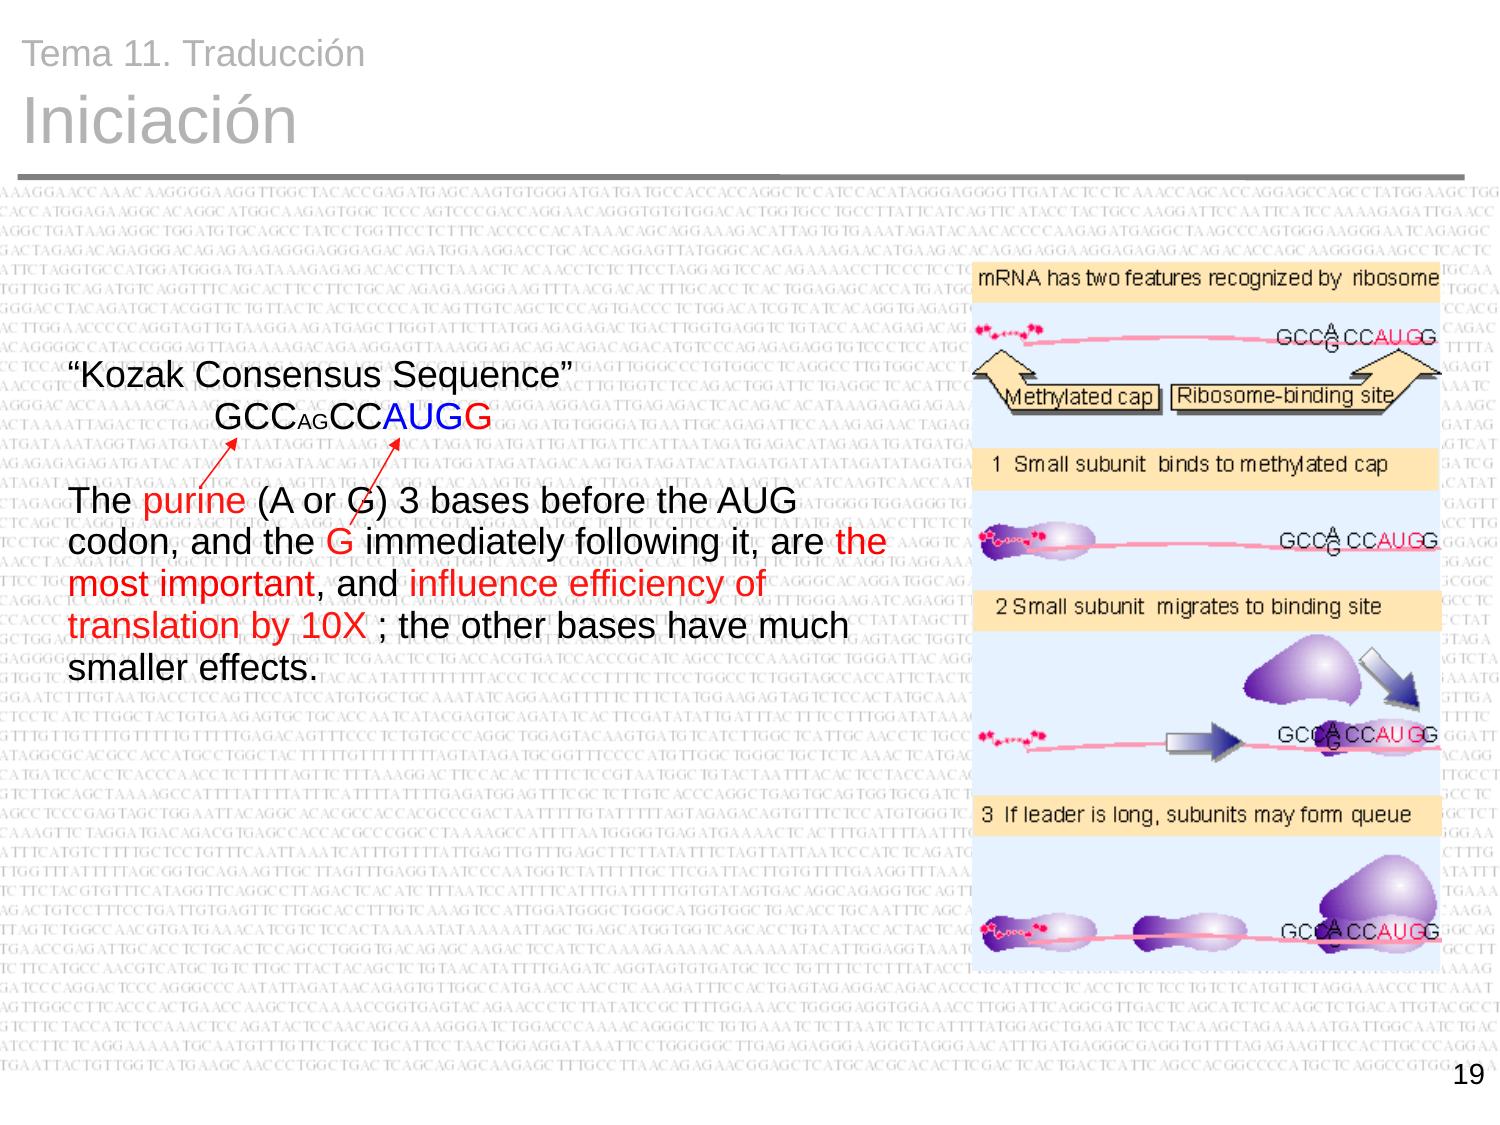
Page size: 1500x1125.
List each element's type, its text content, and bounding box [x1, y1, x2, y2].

picture [0, 185, 1500, 1075]
picture [1472, 1066, 1480, 1075]
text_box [0, 0, 1500, 185]
text_box [199, 437, 238, 488]
text_box [349, 437, 400, 526]
text_box “Kozak Consensus Sequence” GCCAGCCAUGG The purine (A or G) 3 bases before the AUG codon, and the G immediately following it, are the most important, and influence efficiency of translation by 10X ; the other bases have much smaller effects. [52, 343, 934, 838]
